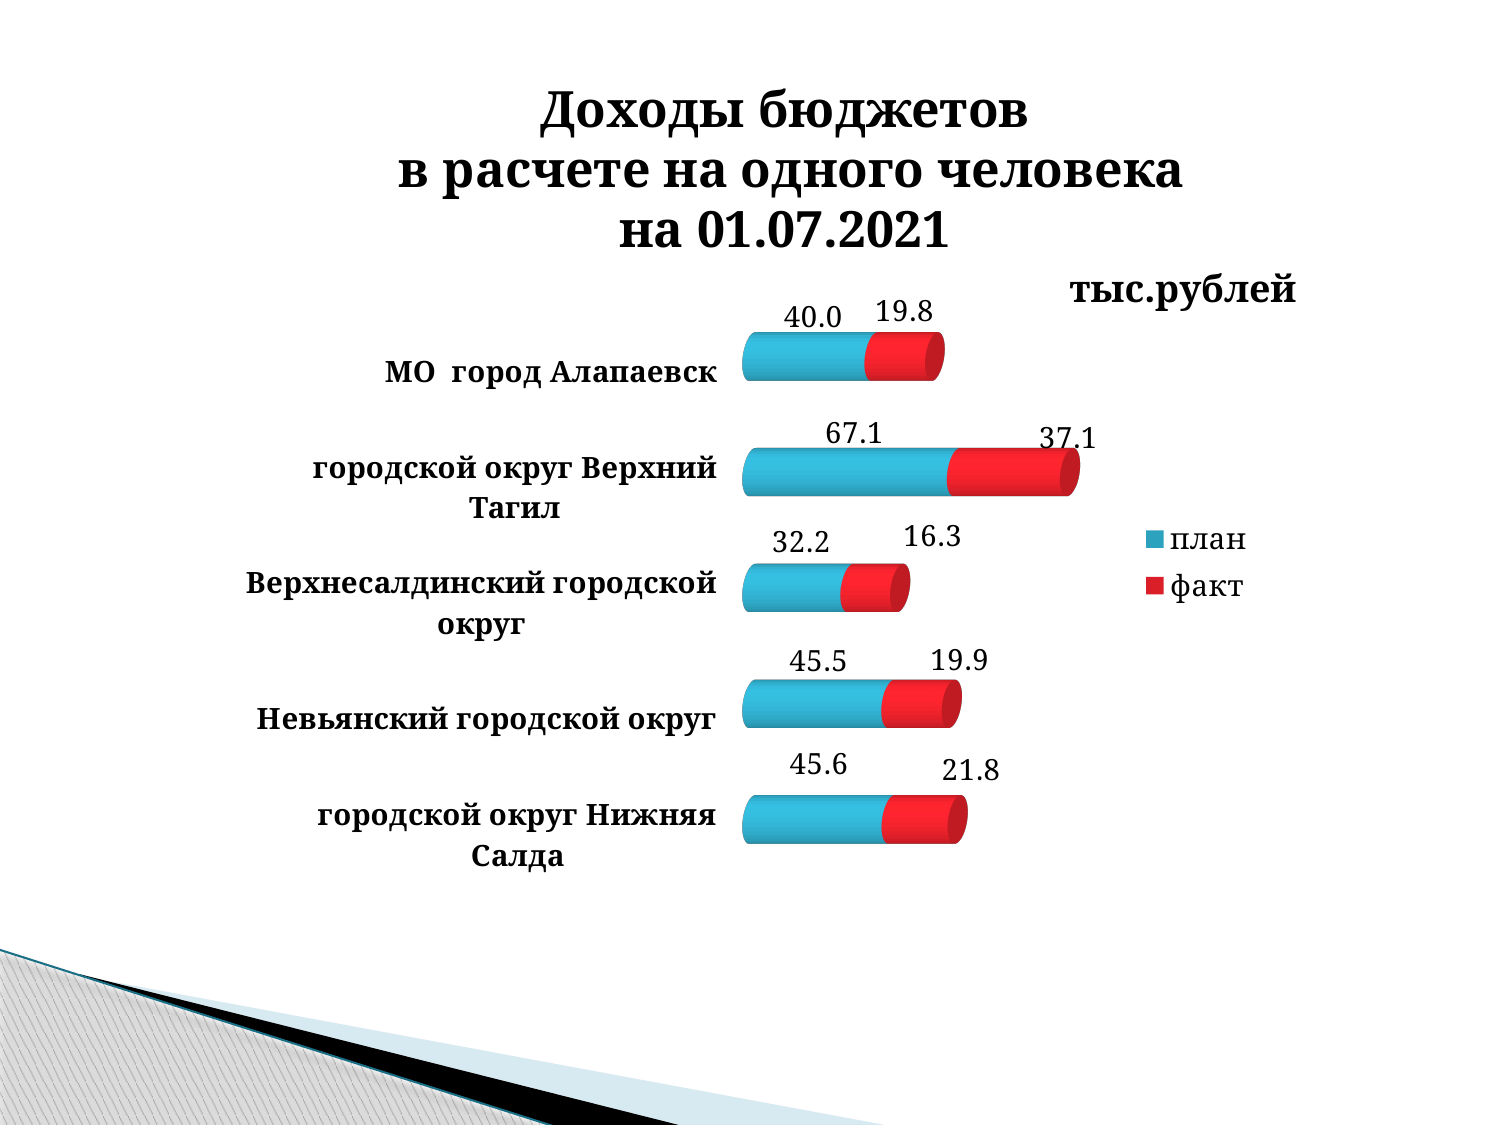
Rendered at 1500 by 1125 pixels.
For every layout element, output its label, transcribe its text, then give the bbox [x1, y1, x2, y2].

chart [111, 227, 1353, 1007]
text_box Доходы бюджетов в расчете на одного человека на 01.07.2021 [339, 70, 1231, 227]
text_box тыс.рублей [1274, 257, 1317, 317]
